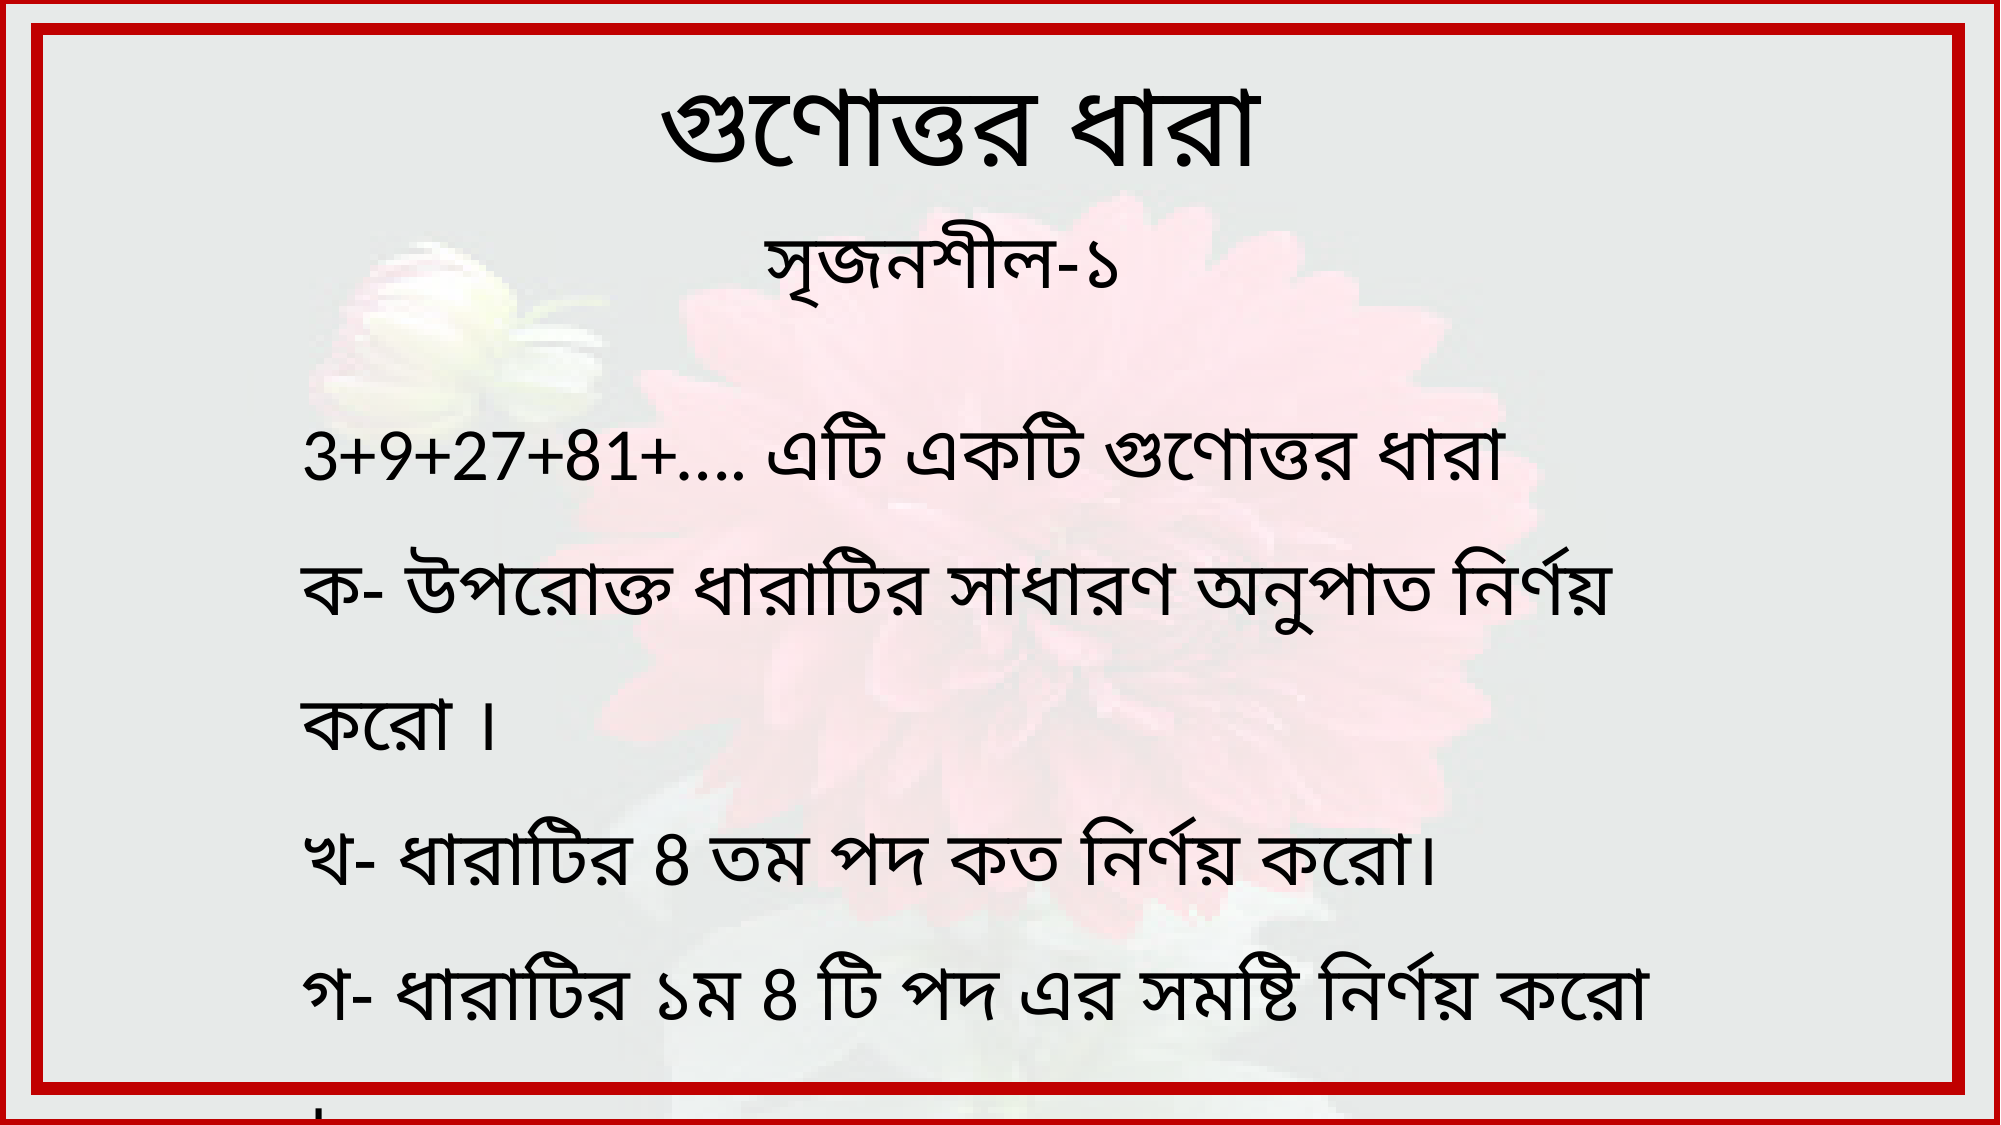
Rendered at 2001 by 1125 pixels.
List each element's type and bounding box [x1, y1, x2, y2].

text_box [0, 0, 2000, 1125]
